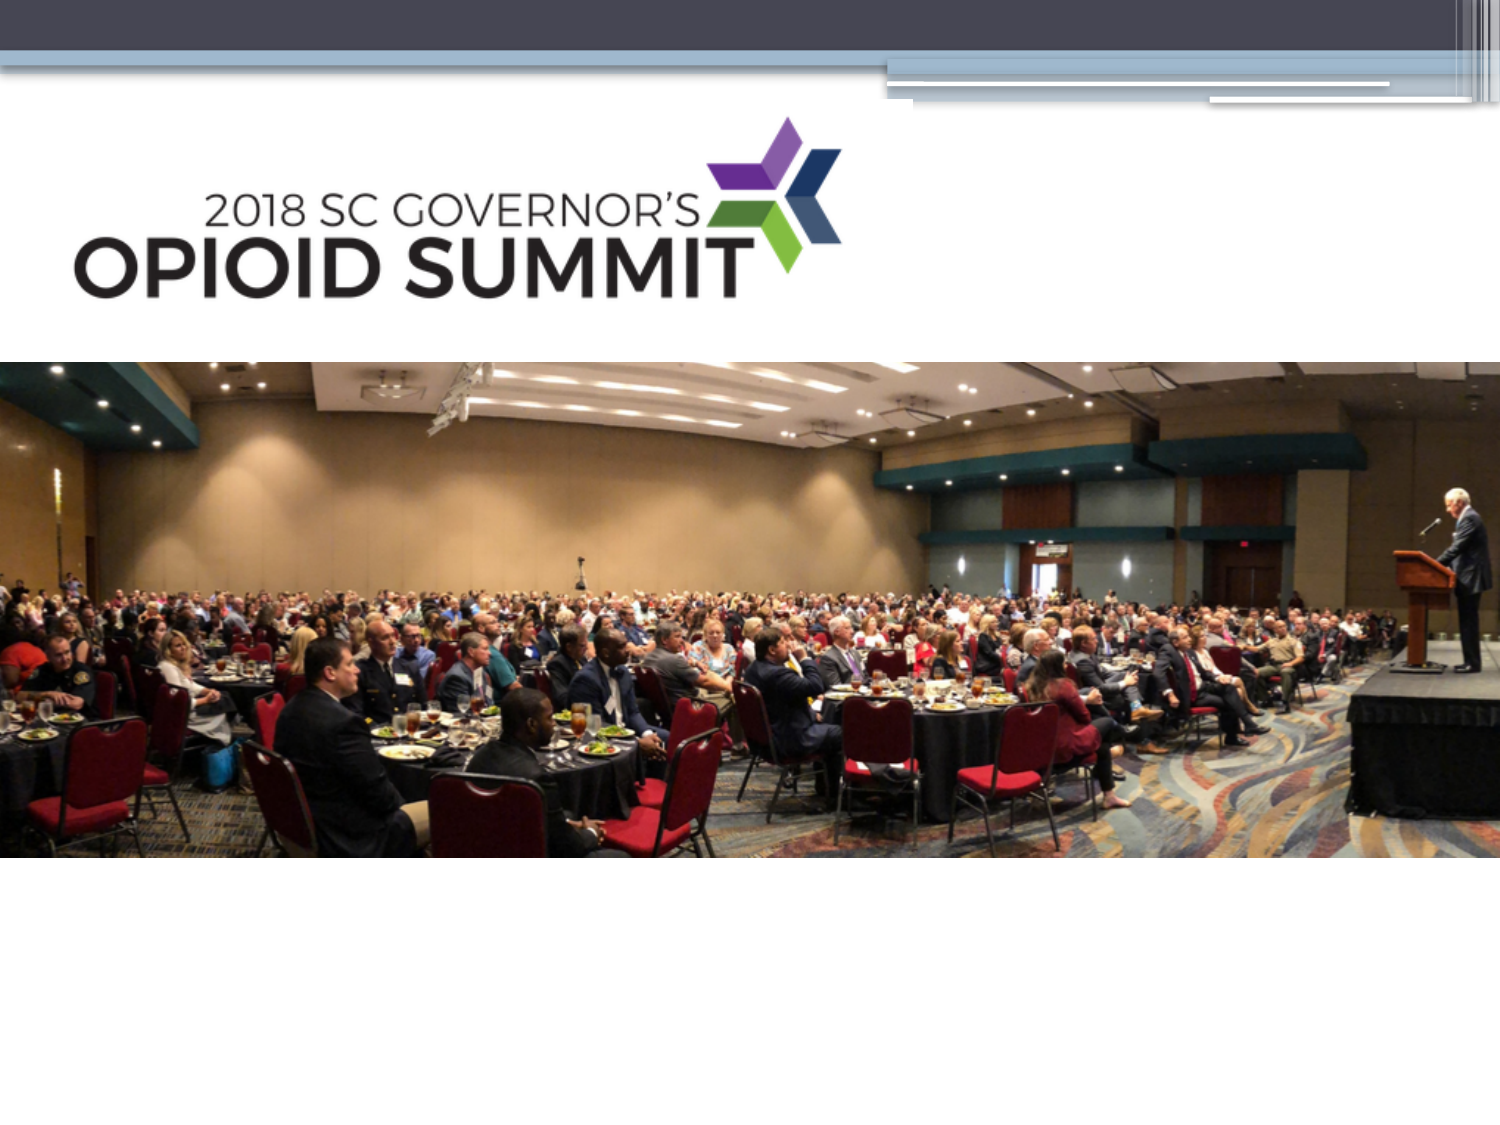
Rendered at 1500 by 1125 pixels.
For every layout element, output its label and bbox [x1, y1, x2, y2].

picture [0, 99, 913, 341]
picture [0, 362, 1500, 858]
